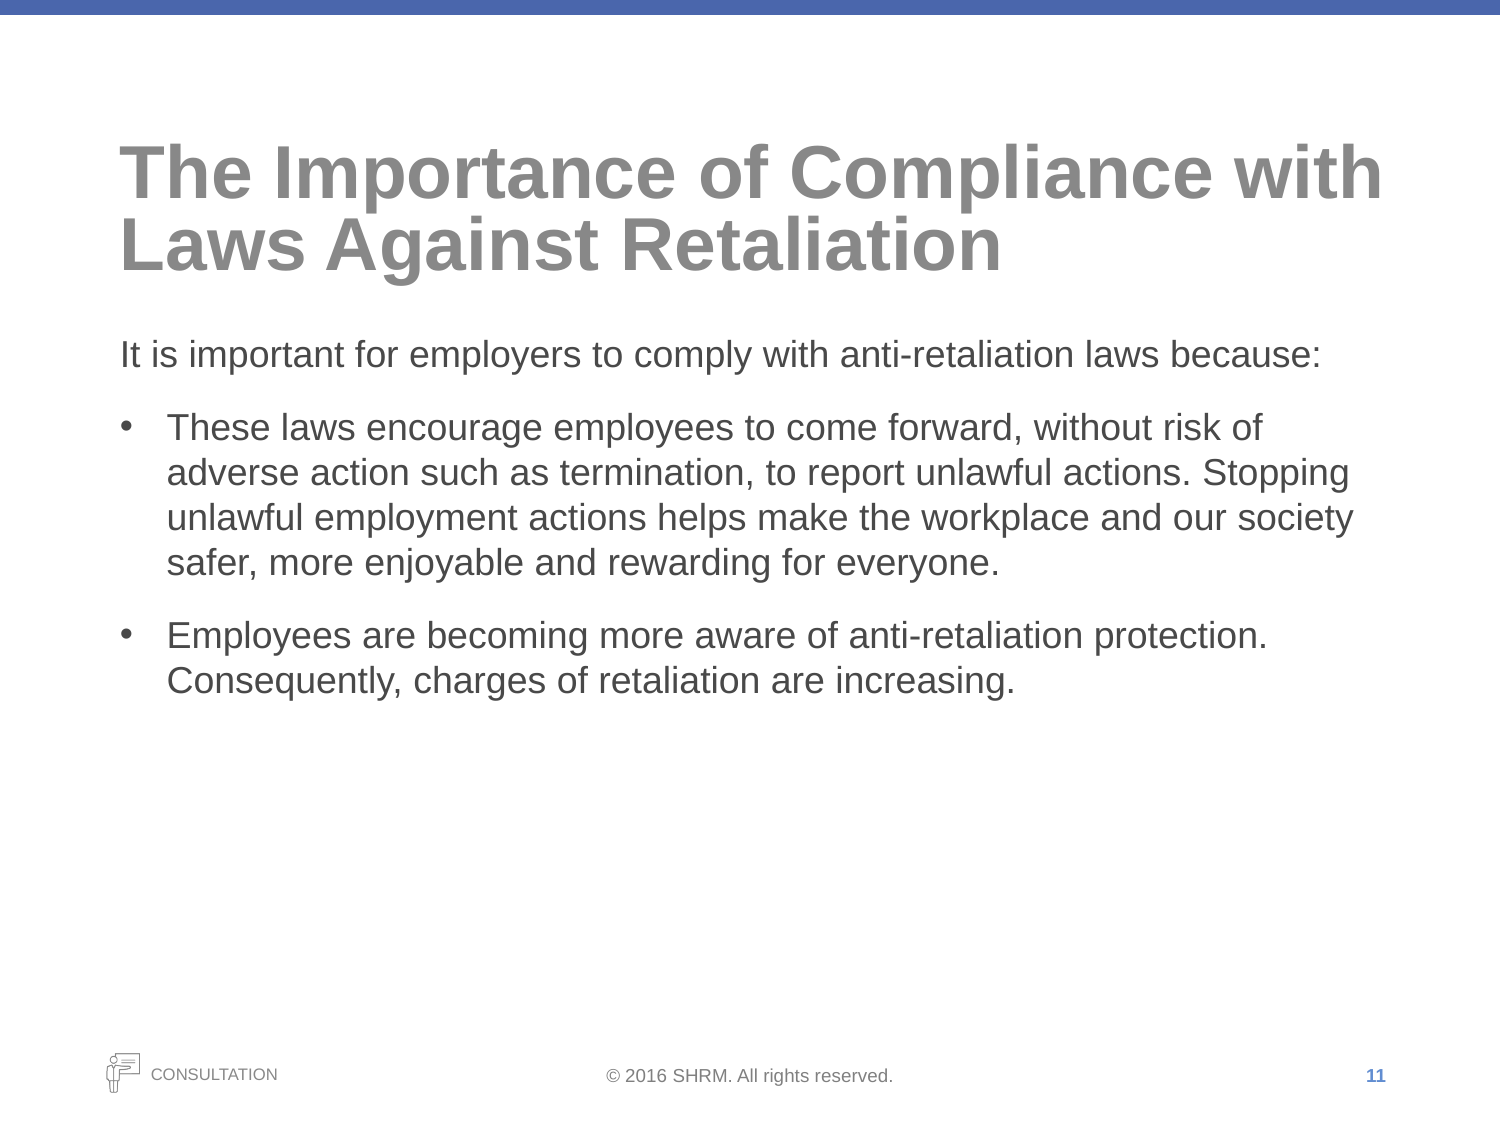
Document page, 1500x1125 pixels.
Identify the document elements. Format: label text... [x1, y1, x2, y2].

picture [106, 1053, 140, 1093]
title The Importance of Compliance with Laws Against Retaliation [105, 104, 1403, 293]
list It is important for employers to comply with anti-retaliation laws because: These laws encourage employees to come forward, without risk of adverse action such as termination, to report unlawful actions. Stopping unlawful employment actions helps make the workplace and our society safer, more enjoyable and rewarding for everyone. Employees are becoming more aware of anti-retaliation protection. Consequently, charges of retaliation are increasing. [105, 322, 1403, 998]
slide_number 11 [1206, 1056, 1402, 1095]
